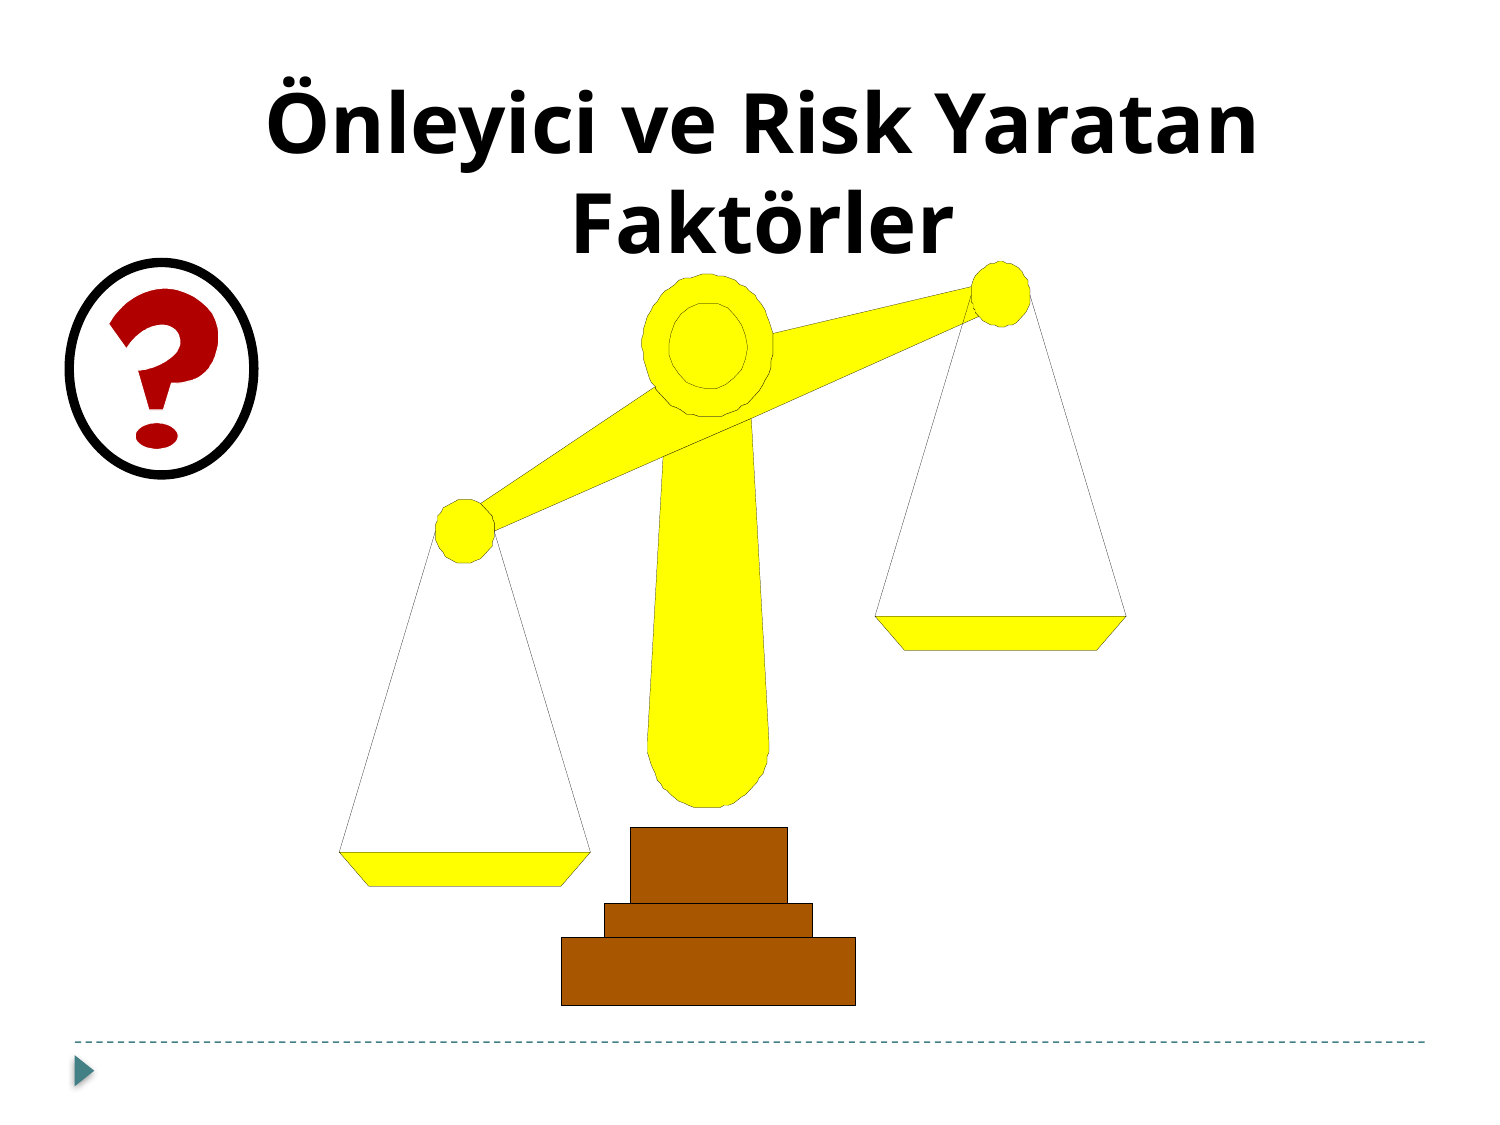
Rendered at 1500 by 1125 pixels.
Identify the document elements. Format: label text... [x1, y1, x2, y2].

picture [299, 224, 1166, 1042]
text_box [68, 262, 255, 476]
text_box Önleyici ve Risk Yaratan Faktörler [62, 62, 1463, 278]
